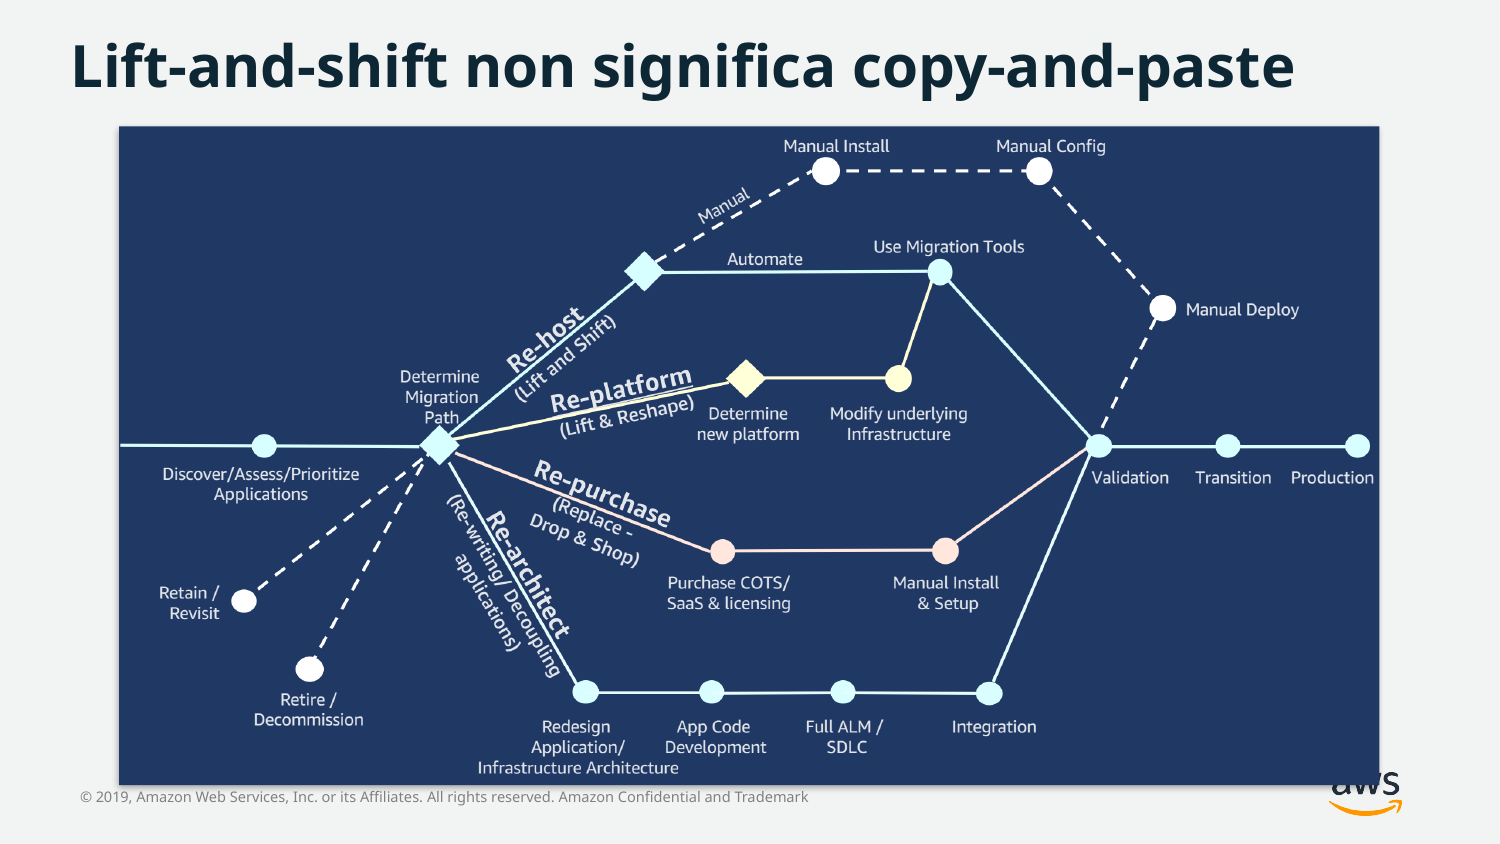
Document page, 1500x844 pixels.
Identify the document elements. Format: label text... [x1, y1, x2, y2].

text_box Lift-and-shift non significa copy-and-paste [55, 21, 1402, 111]
picture [116, 130, 1402, 816]
